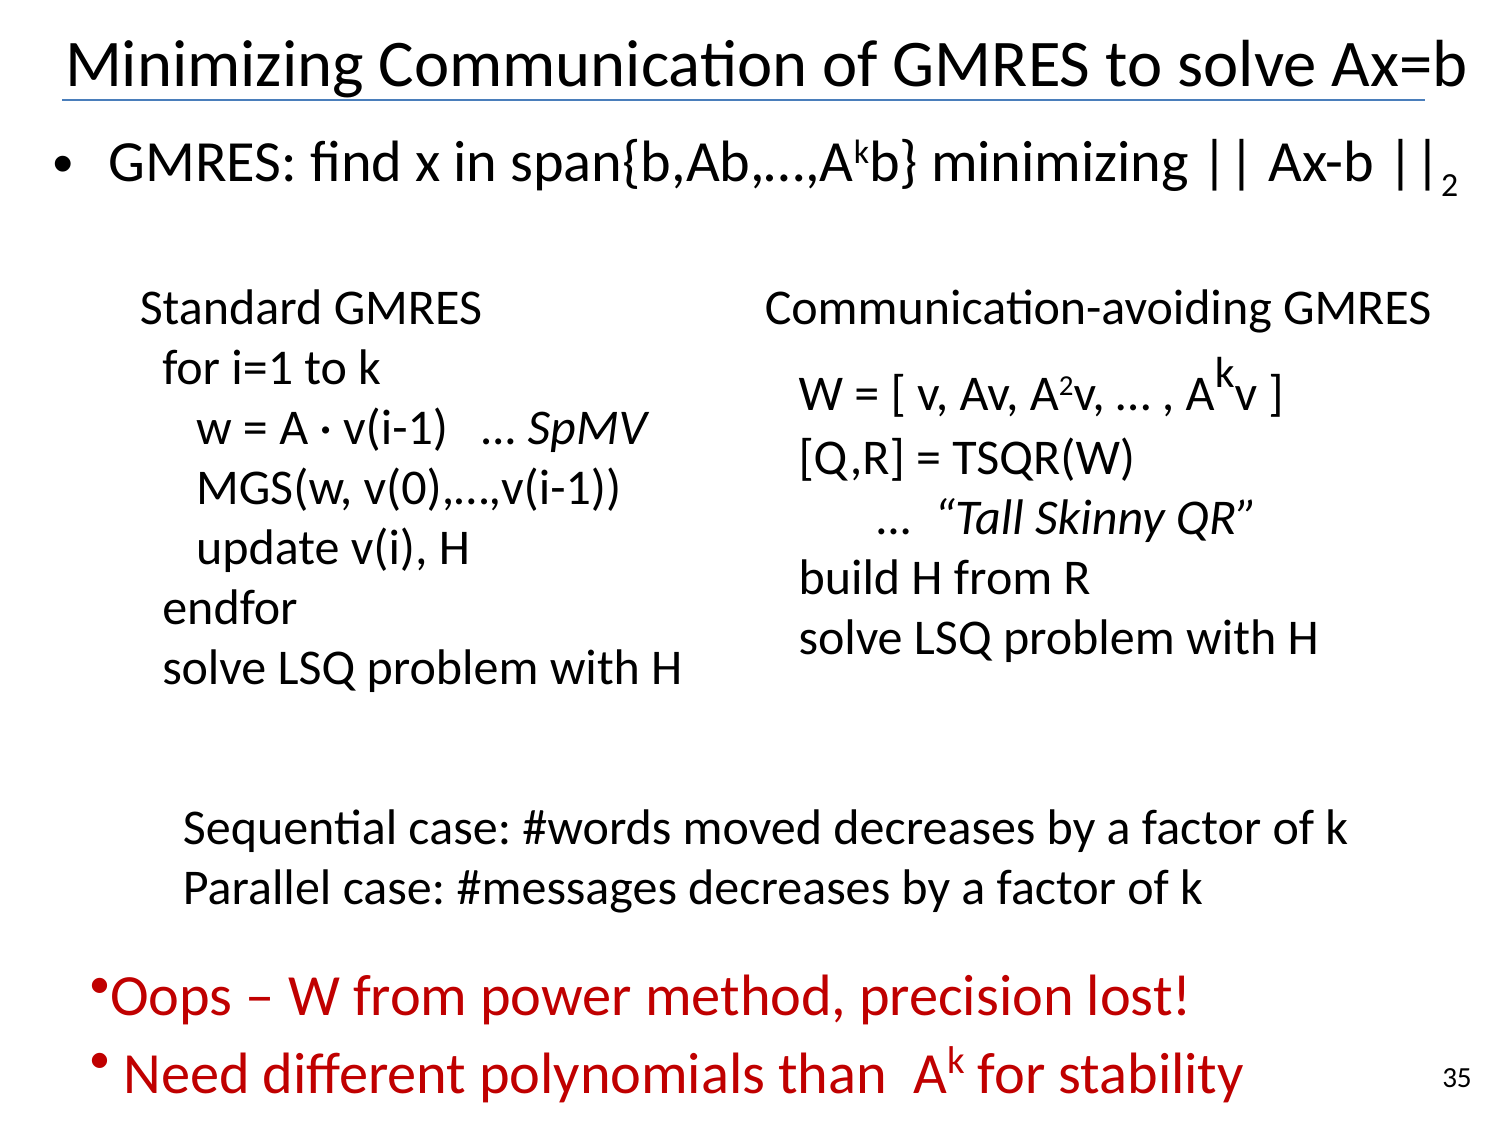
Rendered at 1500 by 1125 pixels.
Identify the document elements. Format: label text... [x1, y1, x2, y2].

text_box Communication-avoiding GMRES W = [ v, Av, A2v, … , Akv ] [Q,R] = TSQR(W) … “Tall Skinny QR” build H from R solve LSQ problem with H [749, 267, 1500, 853]
text_box Oops – W from power method, precision lost! Need different polynomials than Ak for stability [75, 950, 1388, 1115]
text_box 35 [1174, 1051, 1487, 1125]
list GMRES: find x in span{b,Ab,…,Akb} minimizing || Ax-b ||2 [37, 115, 1500, 254]
title Minimizing Communication of GMRES to solve Ax=b [20, 24, 1500, 95]
text_box Sequential case: #words moved decreases by a factor of k Parallel case: #messages decreases by a factor of k [168, 787, 1364, 923]
text_box Standard GMRES for i=1 to k w = A · v(i-1) … SpMV MGS(w, v(0),…,v(i-1)) update v(i), H endfor solve LSQ problem with H [125, 267, 698, 748]
